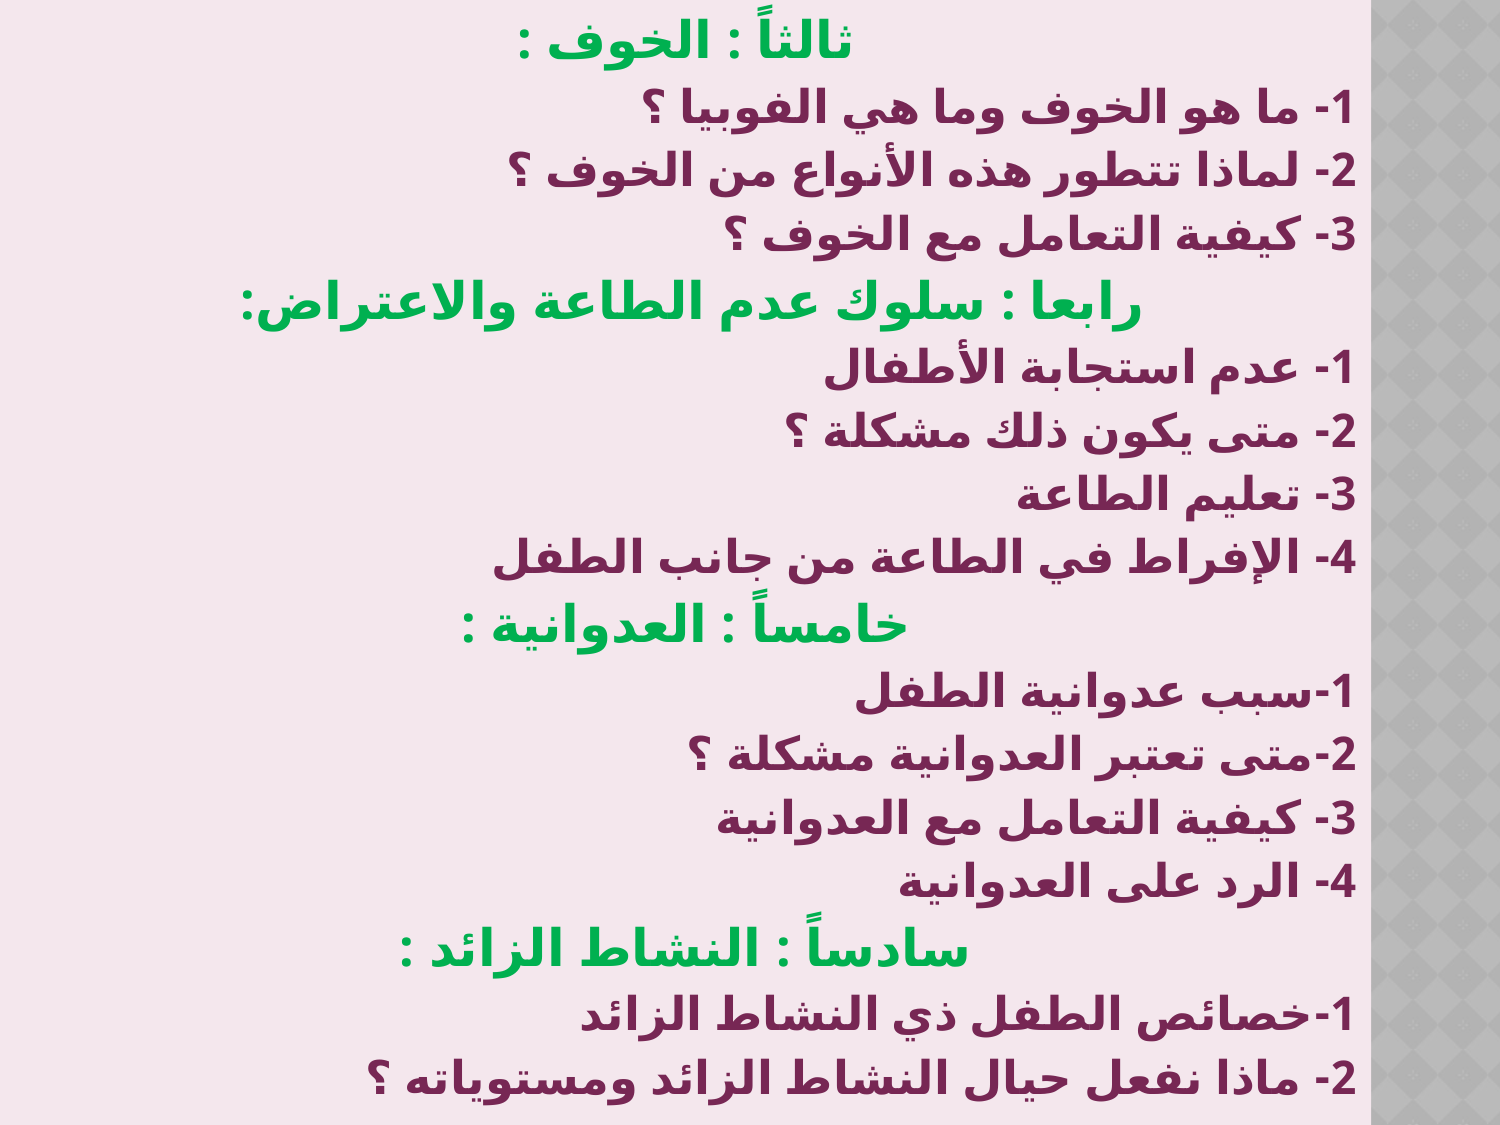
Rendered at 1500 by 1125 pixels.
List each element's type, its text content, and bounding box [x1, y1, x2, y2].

list ثالثاً : الخوف : 1- ما هو الخوف وما هي الفوبيا ؟ 2- لماذا تتطور هذه الأنواع من الخوف ؟ 3- كيفية التعامل مع الخوف ؟ رابعا : سلوك عدم الطاعة والاعتراض: 1- عدم استجابة الأطفال 2- متى يكون ذلك مشكلة ؟ 3- تعليم الطاعة 4- الإفراط في الطاعة من جانب الطفل خامساً : العدوانية : 1-سبب عدوانية الطفل 2-متى تعتبر العدوانية مشكلة ؟ 3- كيفية التعامل مع العدوانية 4- الرد على العدوانية سادساً : النشاط الزائد : 1-خصائص الطفل ذي النشاط الزائد 2- ماذا نفعل حيال النشاط الزائد ومستوياته ؟ [0, 0, 1372, 1125]
